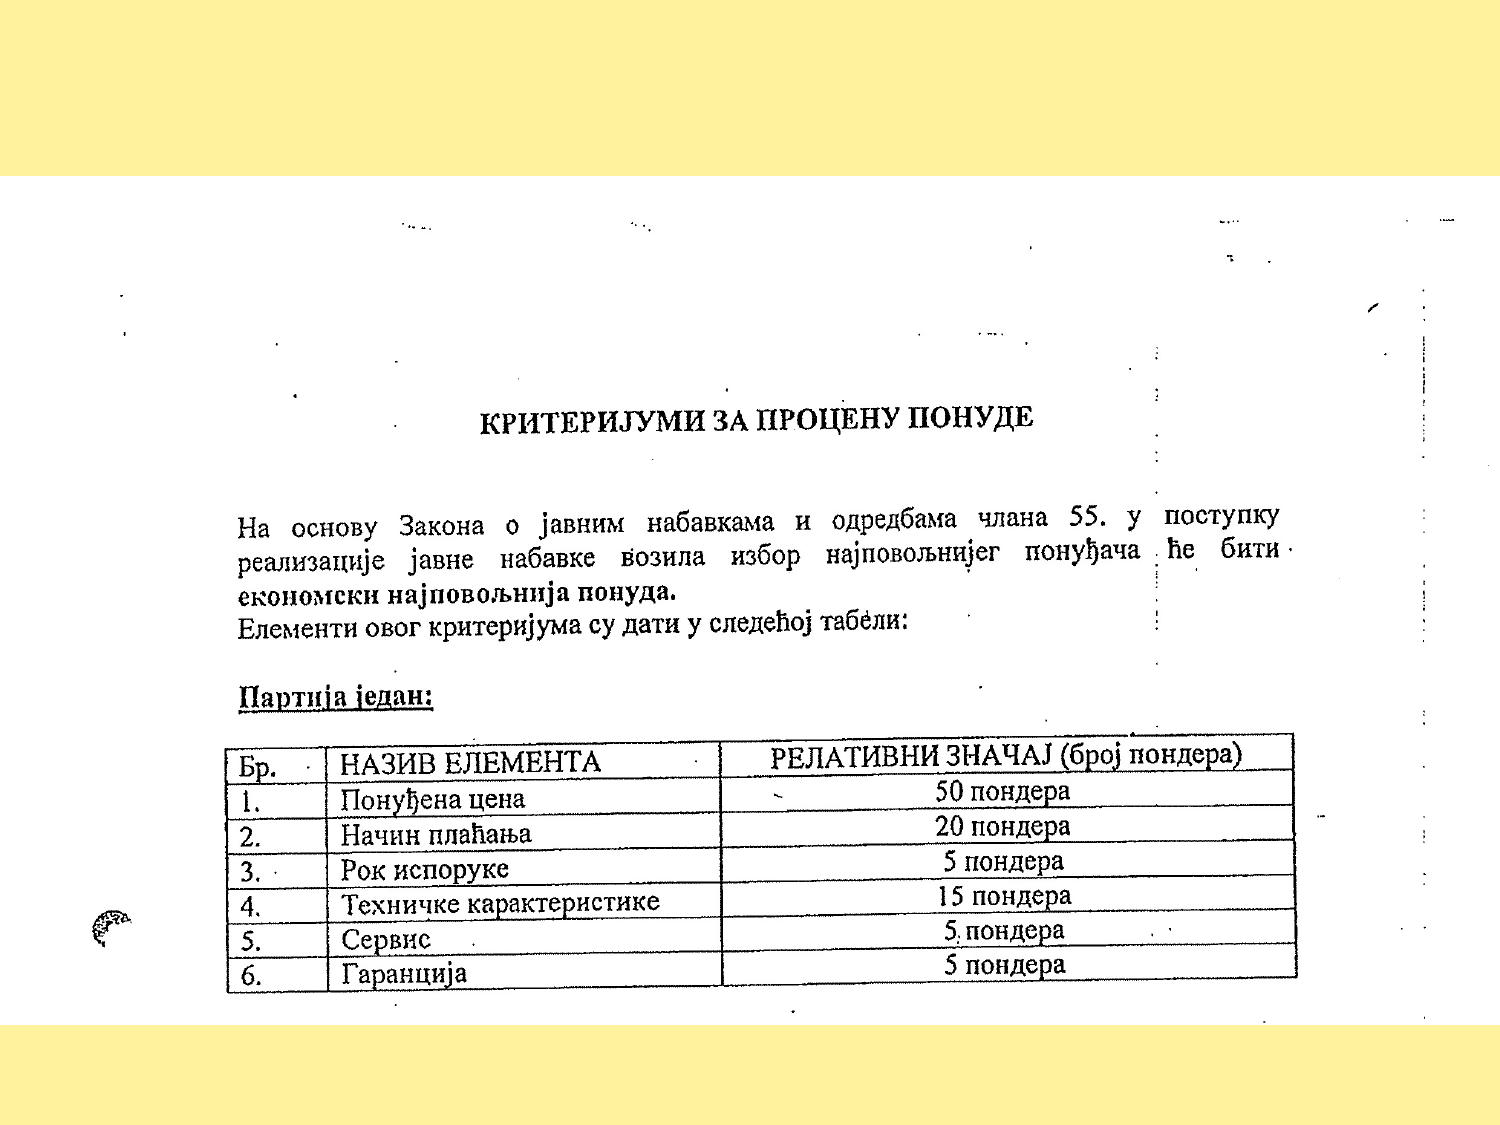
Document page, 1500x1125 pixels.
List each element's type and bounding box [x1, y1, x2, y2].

picture [0, 175, 1500, 1026]
